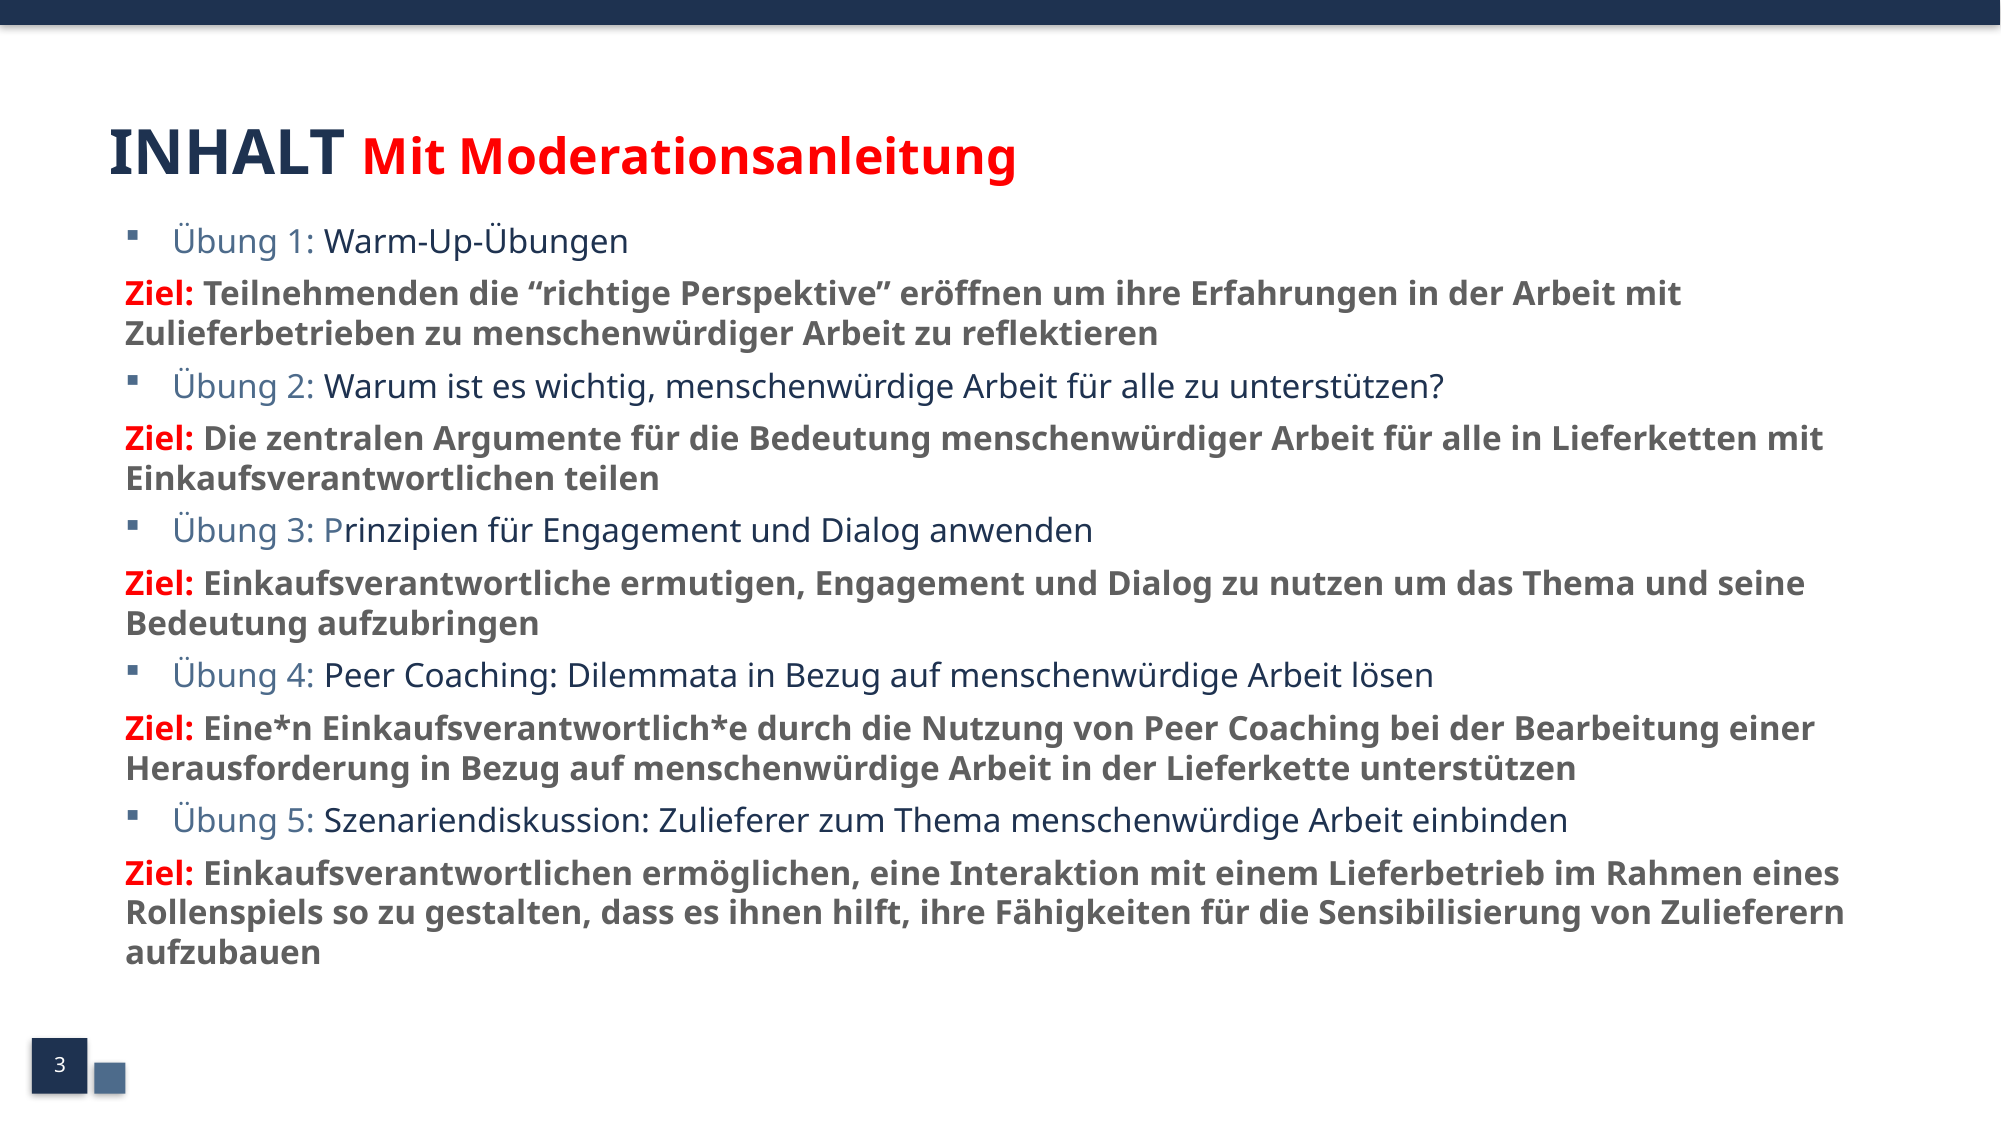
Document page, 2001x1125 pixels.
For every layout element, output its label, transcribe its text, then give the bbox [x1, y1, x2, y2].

title INHALT Mit Moderationsanleitung [94, 113, 1927, 213]
text_box Übung 1: Warm-Up-Übungen Ziel: Teilnehmenden die “richtige Perspektive” eröffnen um ihre Erfahrungen in der Arbeit mit Zulieferbetrieben zu menschenwürdiger Arbeit zu reflektieren Übung 2: Warum ist es wichtig, menschenwürdige Arbeit für alle zu unterstützen? Ziel: Die zentralen Argumente für die Bedeutung menschenwürdiger Arbeit für alle in Lieferketten mit Einkaufsverantwortlichen teilen Übung 3: Prinzipien für Engagement und Dialog anwenden Ziel: Einkaufsverantwortliche ermutigen, Engagement und Dialog zu nutzen um das Thema und seine Bedeutung aufzubringen Übung 4: Peer Coaching: Dilemmata in Bezug auf menschenwürdige Arbeit lösen Ziel: Eine*n Einkaufsverantwortlich*e durch die Nutzung von Peer Coaching bei der Bearbeitung einer Herausforderung in Bezug auf menschenwürdige Arbeit in der Lieferkette unterstützen Übung 5: Szenariendiskussion: Zulieferer zum Thema menschenwürdige Arbeit einbinden Ziel: Einkaufsverantwortlichen ermöglichen, eine Interaktion mit einem Lieferbetrieb im Rahmen eines Rollenspiels so zu gestalten, dass es ihnen hilft, ihre Fähigkeiten für die Sensibilisierung von Zulieferern aufzubauen [110, 212, 1927, 936]
slide_number 3 [10, 1048, 110, 1084]
